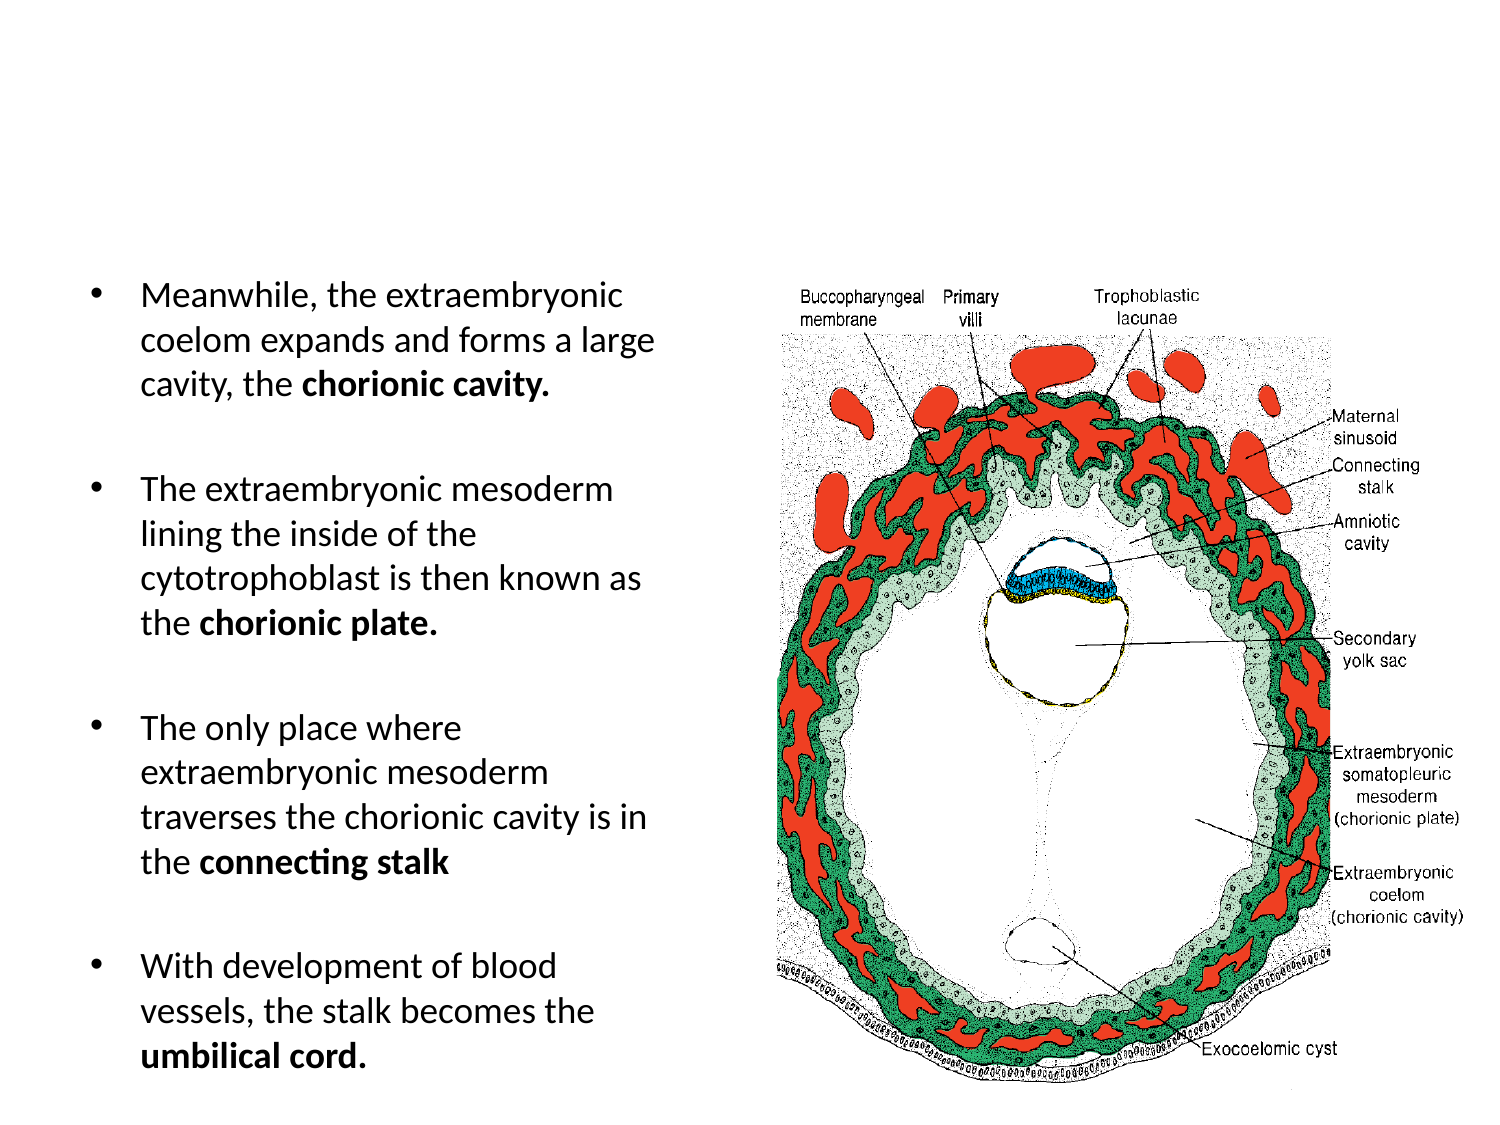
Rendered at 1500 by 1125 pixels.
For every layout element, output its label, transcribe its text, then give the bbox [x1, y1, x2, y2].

picture [740, 274, 1500, 1093]
list Meanwhile, the extraembryonic coelom expands and forms a large cavity, the chorionic cavity. The extraembryonic mesoderm lining the inside of the cytotrophoblast is then known as the chorionic plate. The only place where extraembryonic mesoderm traverses the chorionic cavity is in the connecting stalk With development of blood vessels, the stalk becomes the umbilical cord. [75, 262, 675, 1100]
